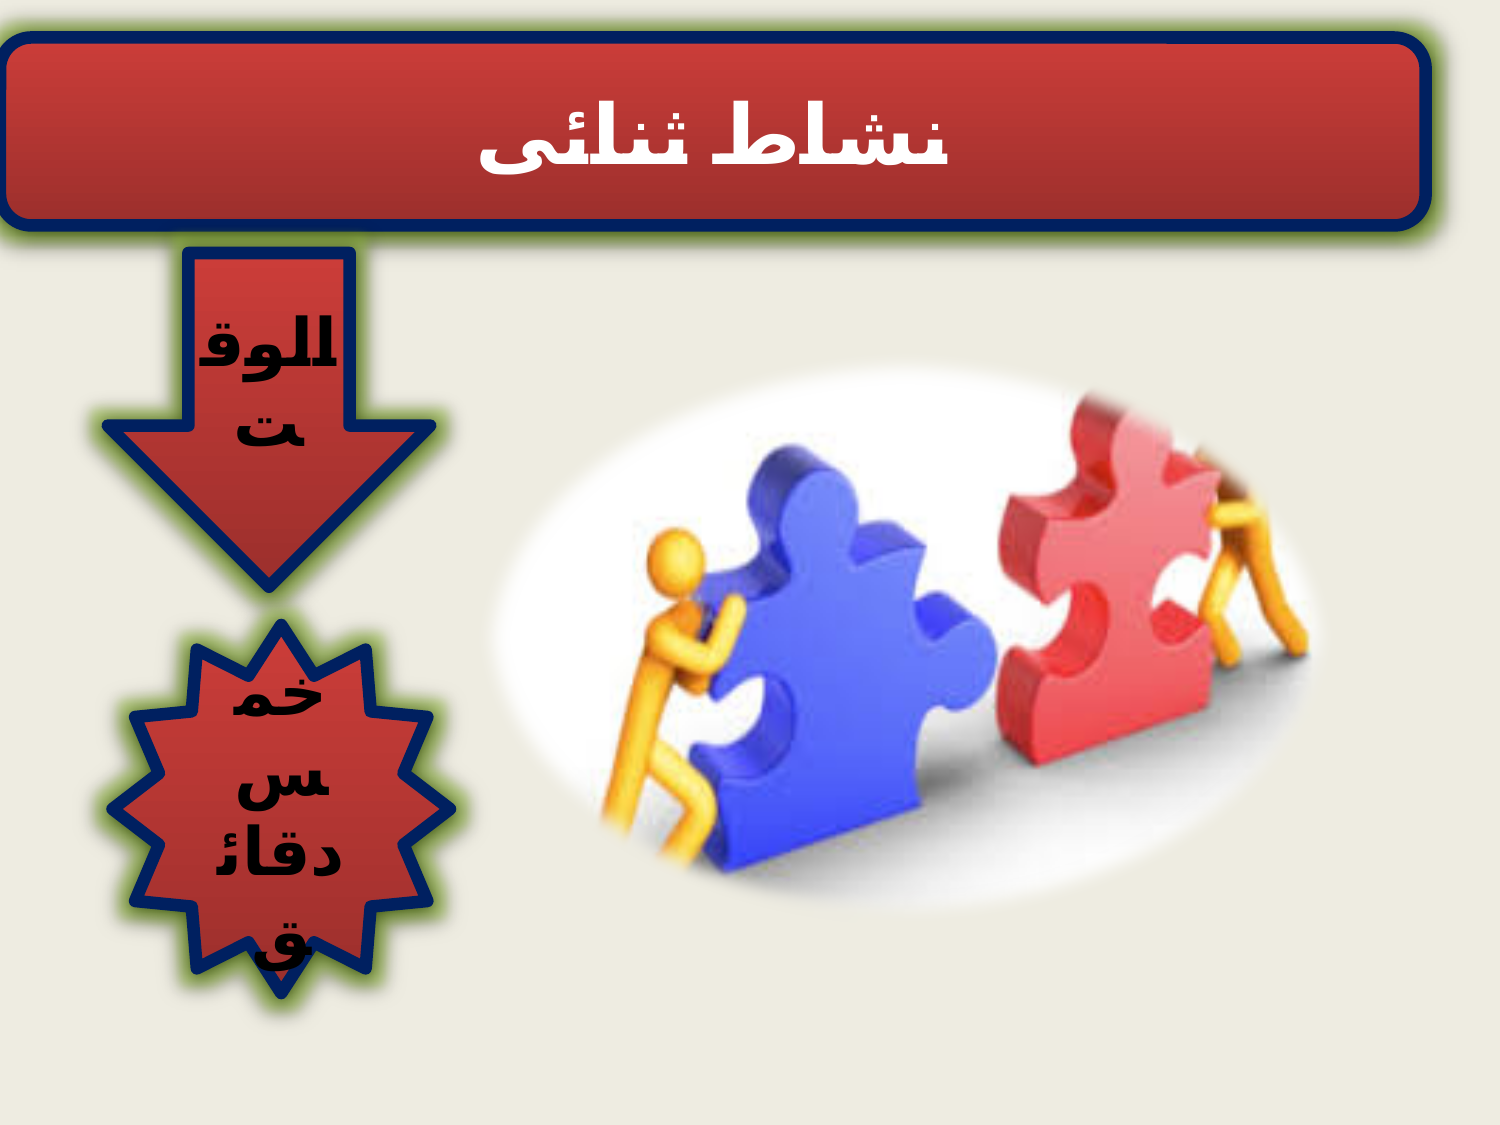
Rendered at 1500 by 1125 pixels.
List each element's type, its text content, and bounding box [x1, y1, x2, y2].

picture [474, 349, 1337, 926]
text_box الوقت [107, 252, 431, 587]
text_box نشاط ثنائى [0, 37, 1426, 226]
text_box خمس دقائق [112, 624, 451, 994]
